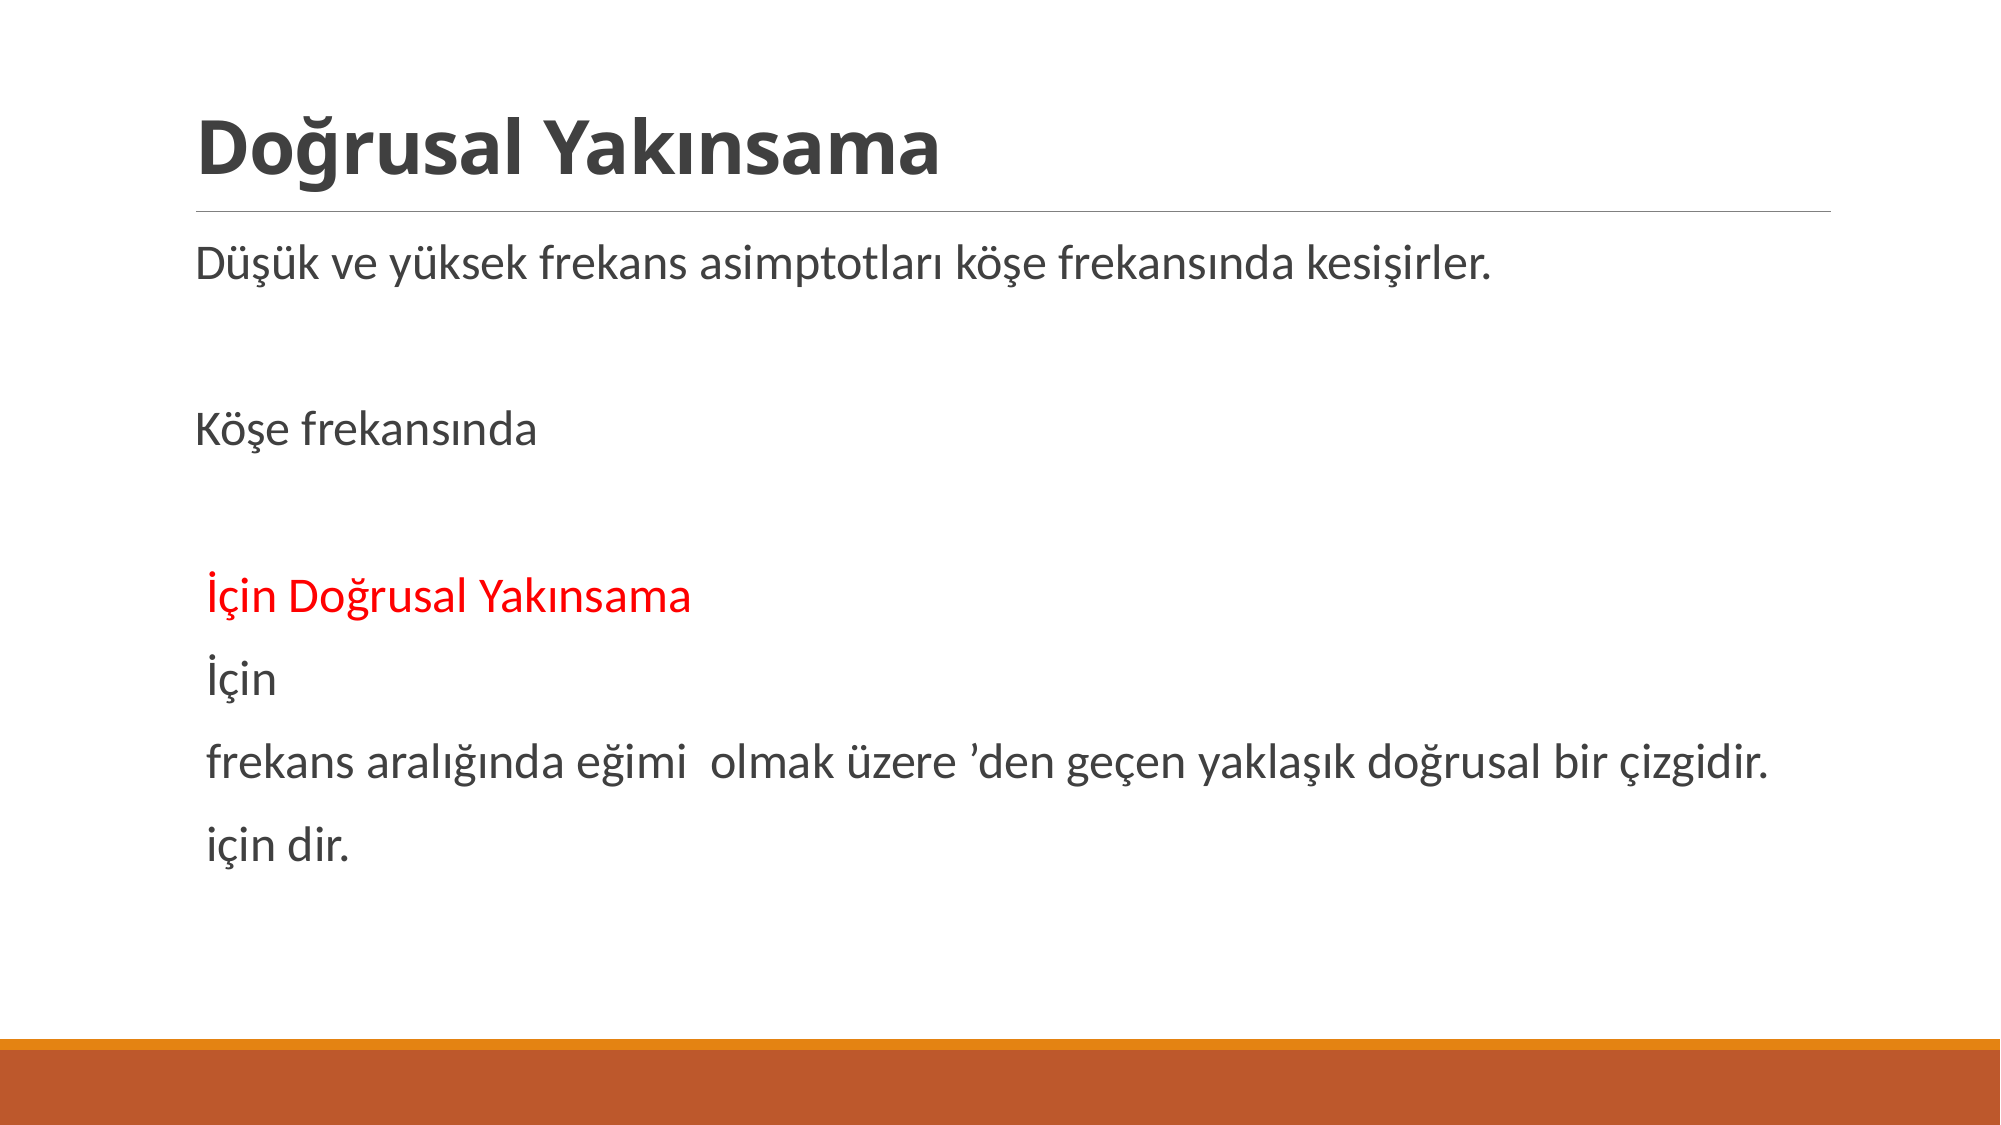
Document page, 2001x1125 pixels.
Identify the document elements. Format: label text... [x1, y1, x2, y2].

title Doğrusal Yakınsama [180, 47, 1830, 197]
